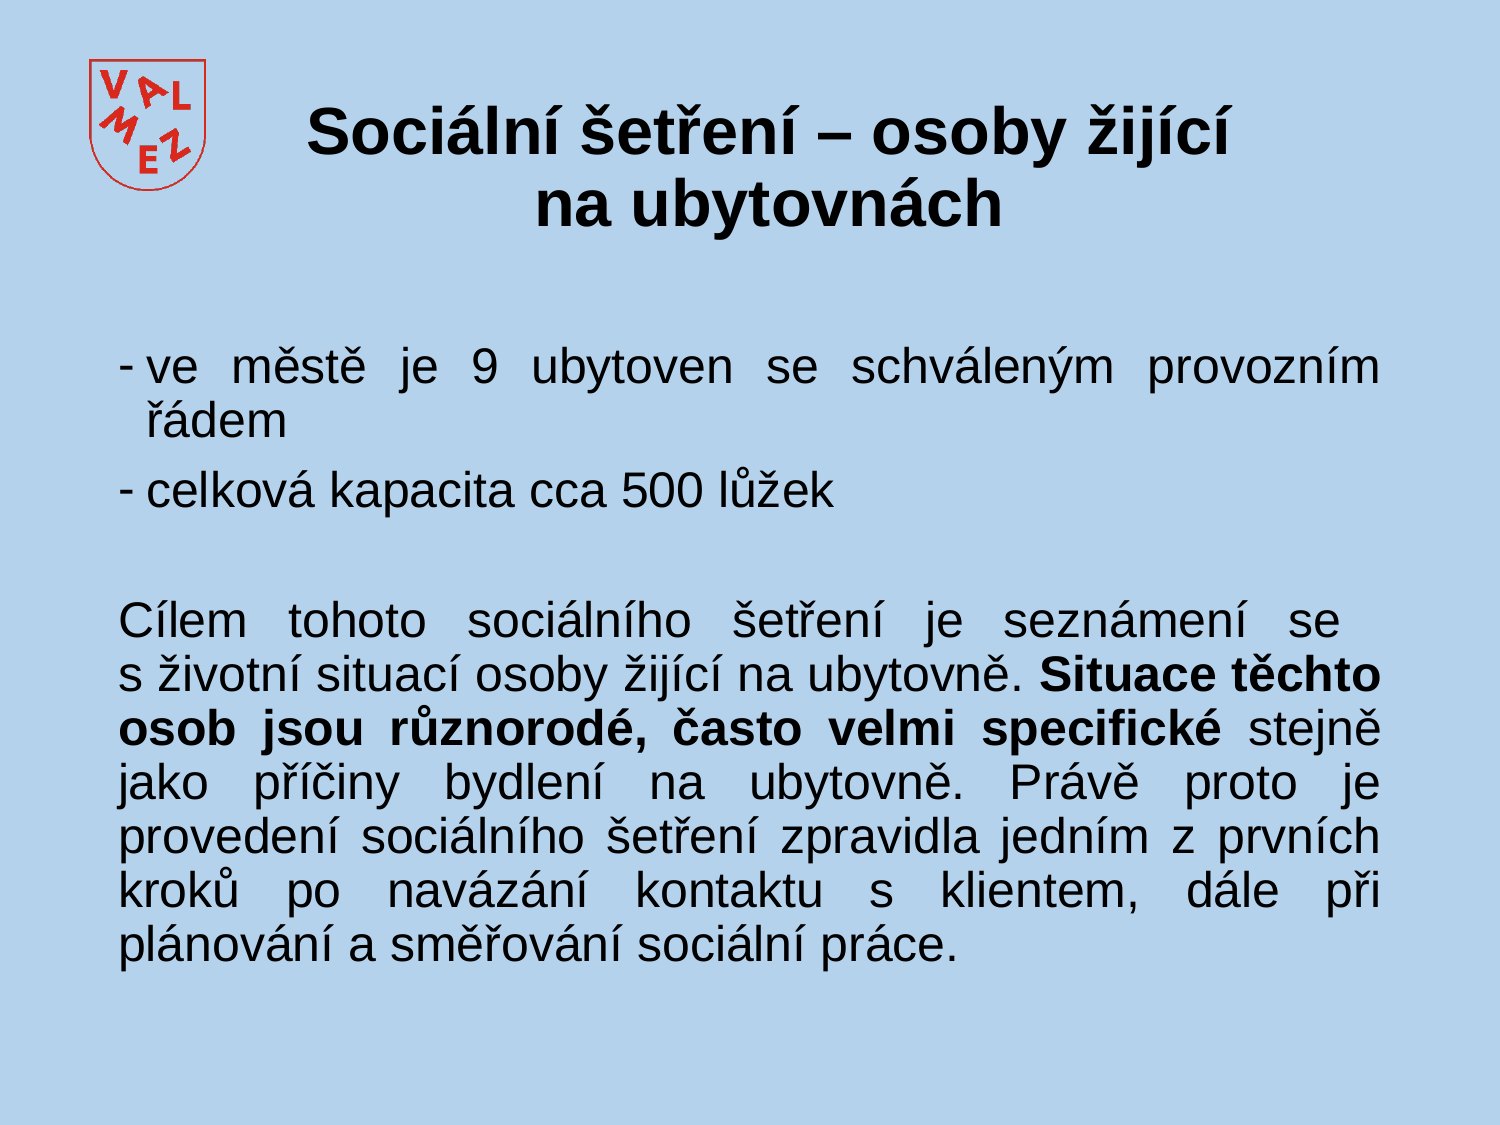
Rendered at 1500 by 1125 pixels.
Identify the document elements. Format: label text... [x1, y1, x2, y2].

title Sociální šetření – osoby žijící na ubytovnách [159, 59, 1397, 267]
picture [89, 59, 207, 192]
list ve městě je 9 ubytoven se schváleným provozním řádem celková kapacita cca 500 lůžek Cílem tohoto sociálního šetření je seznámení se s životní situací osoby žijící na ubytovně. Situace těchto osob jsou různorodé, často velmi specifické stejně jako příčiny bydlení na ubytovně. Právě proto je provedení sociálního šetření zpravidla jedním z prvních kroků po navázání kontaktu s klientem, dále při plánování a směřování sociální práce. [103, 267, 1397, 1014]
